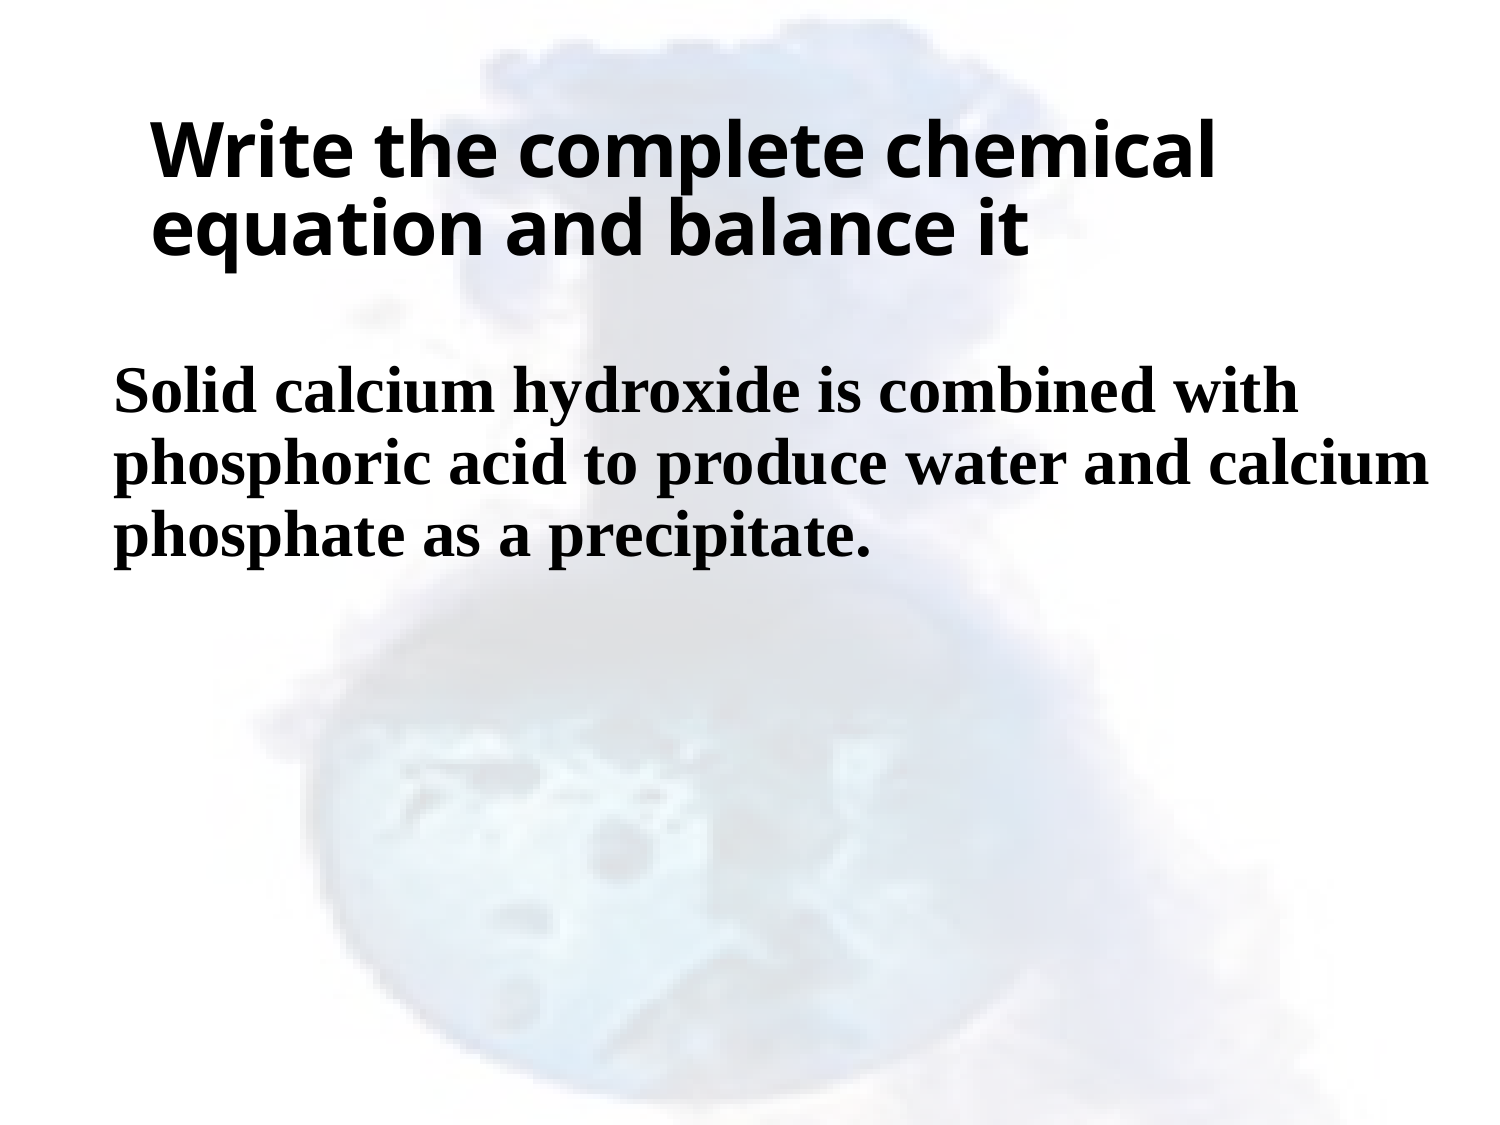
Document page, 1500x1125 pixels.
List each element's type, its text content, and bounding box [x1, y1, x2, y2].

list Solid calcium hydroxide is combined with phosphoric acid to produce water and calcium phosphate as a precipitate. [98, 347, 1452, 1006]
title Write the complete chemical equation and balance it [135, 47, 1324, 279]
